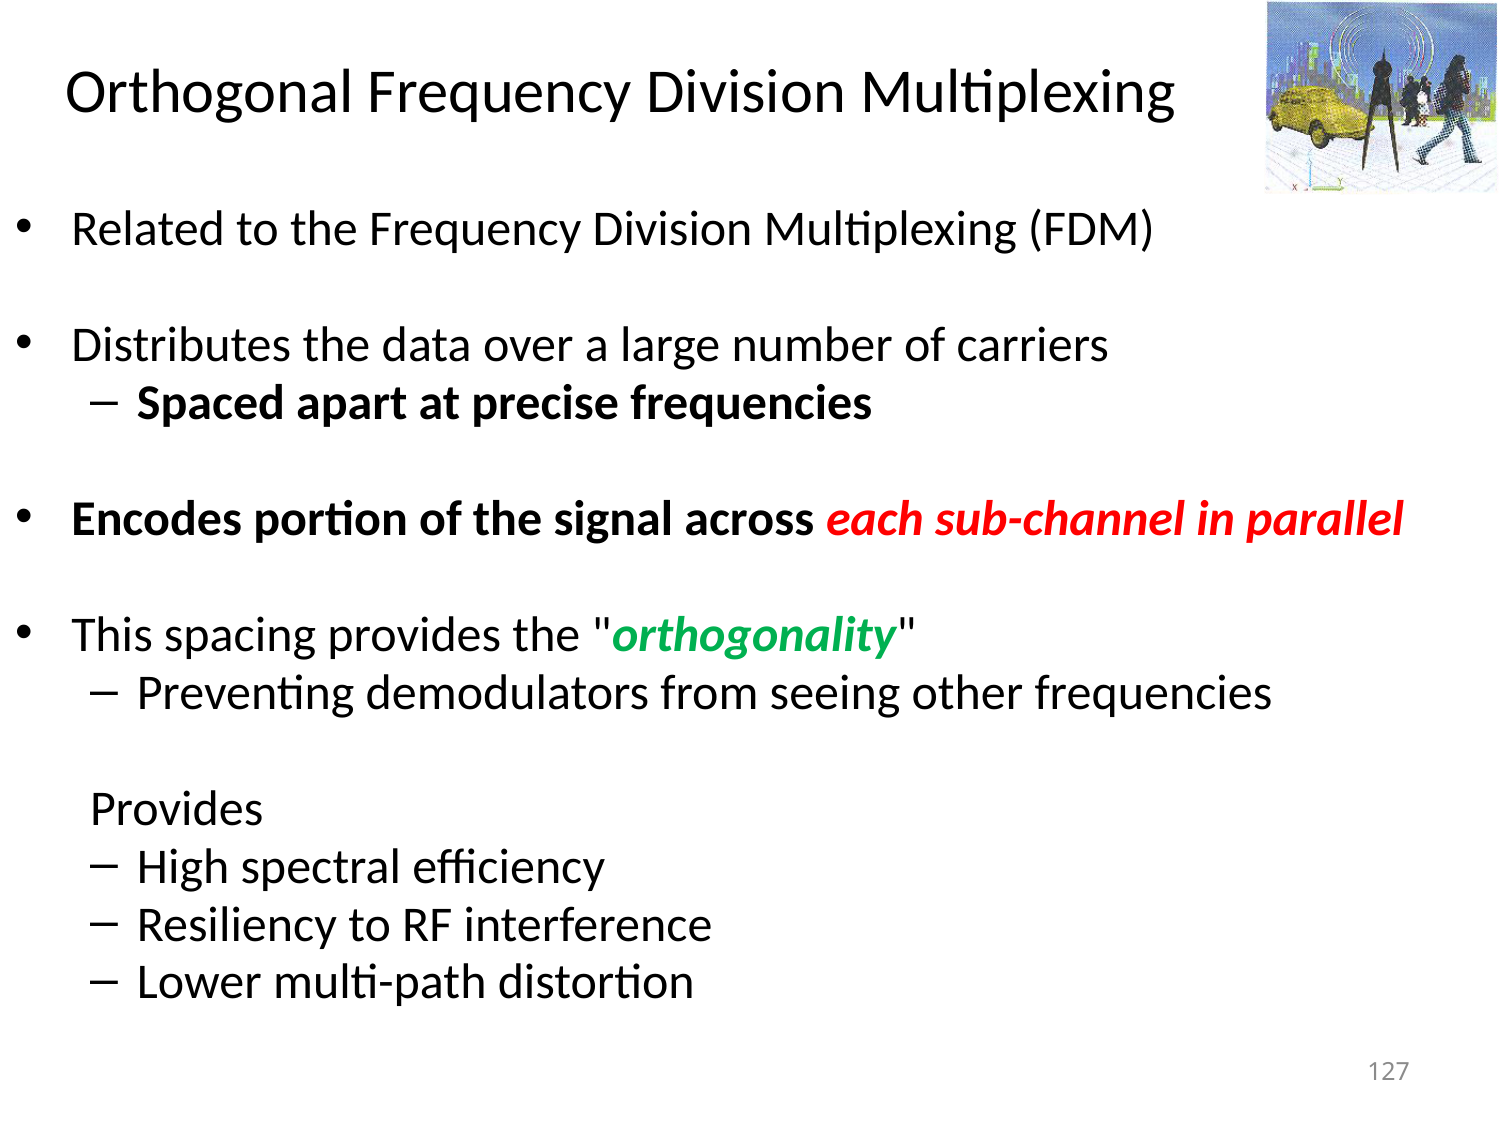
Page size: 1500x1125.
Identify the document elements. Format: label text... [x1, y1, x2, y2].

picture [1262, 0, 1500, 195]
title Orthogonal Frequency Division Multiplexing [0, 24, 1355, 151]
slide_number 127 [1074, 1042, 1425, 1103]
list Related to the Frequency Division Multiplexing (FDM) Distributes the data over a large number of carriers Spaced apart at precise frequencies Encodes portion of the signal across each sub-channel in parallel This spacing provides the "orthogonality" Preventing demodulators from seeing other frequencies Provides High spectral efficiency Resiliency to RF interference Lower multi-path distortion [0, 199, 1500, 907]
